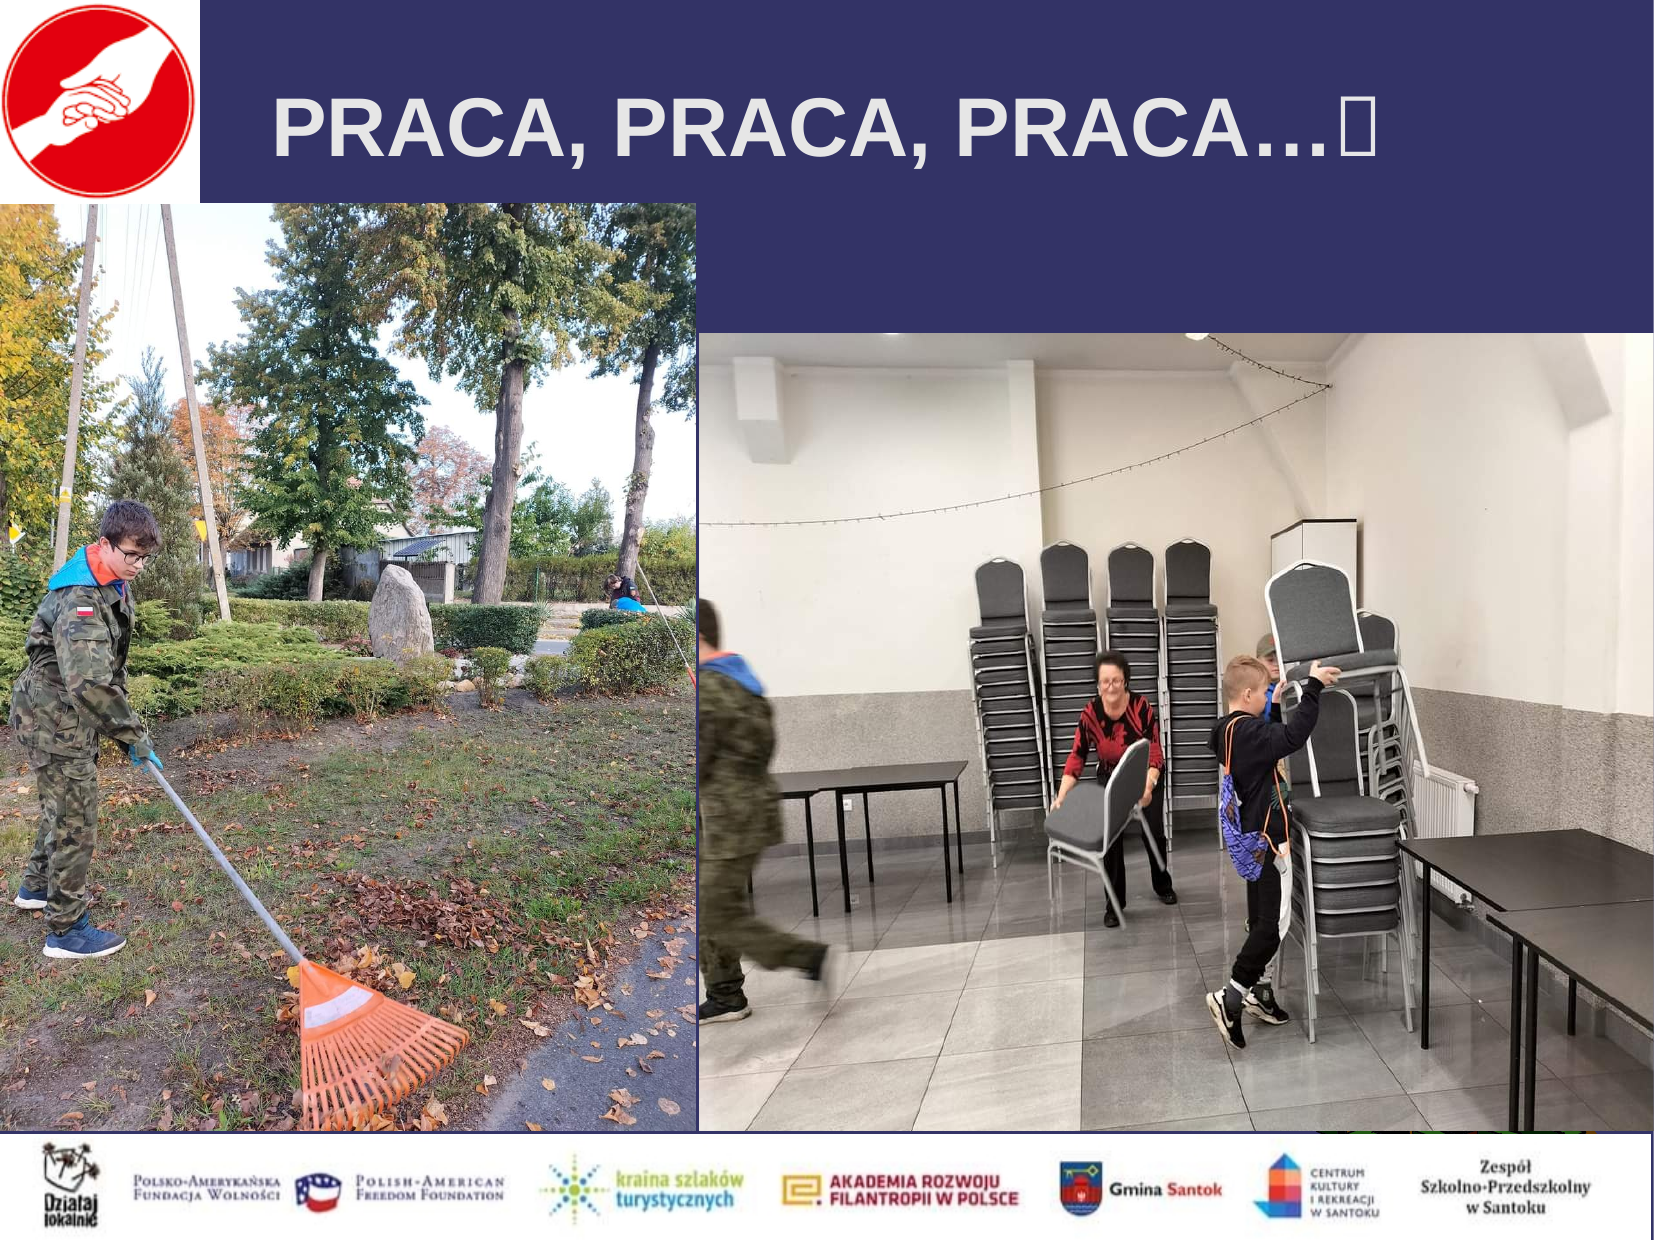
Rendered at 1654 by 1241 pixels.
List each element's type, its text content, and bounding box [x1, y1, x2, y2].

title PRACA, PRACA, PRACA… [200, 19, 1534, 227]
picture [0, 1134, 1654, 1241]
picture [0, 0, 696, 1131]
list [699, 333, 1654, 1131]
